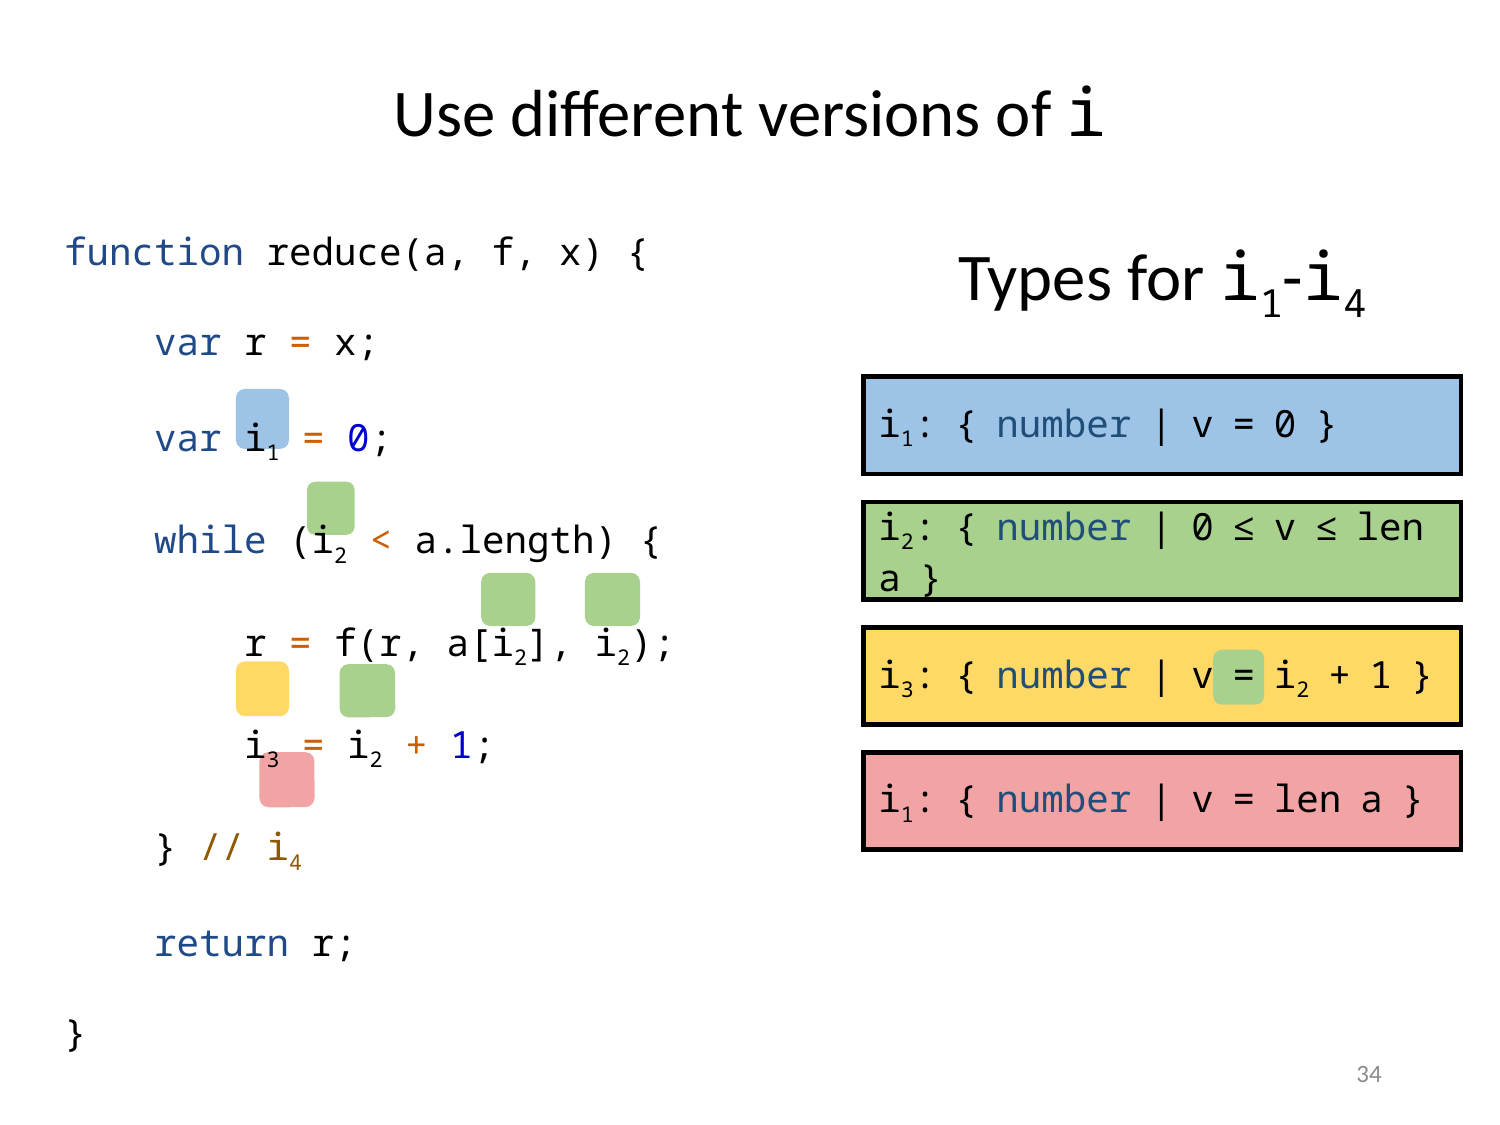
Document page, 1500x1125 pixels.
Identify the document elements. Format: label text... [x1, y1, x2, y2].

text_box i1: { number | v = len a } [863, 751, 1462, 851]
slide_number 34 [1059, 1042, 1397, 1103]
text_box function reduce(a, f, x) { var r = x; var i1 = 0; while (i2 < a.length) { r = f(r, a[i2], i2); i3 = i2 + 1; } // i4 return r; } [49, 175, 790, 1062]
text_box i1: { number | v = 0 } [863, 376, 1462, 475]
text_box Use different versions of i [0, 62, 1500, 157]
text_box i2: { number | 0 ≤ v ≤ len a } [863, 501, 1462, 600]
text_box i3: { number | v = i2 + 1 } [863, 626, 1462, 726]
text_box Types for i1-i4 [863, 226, 1462, 333]
